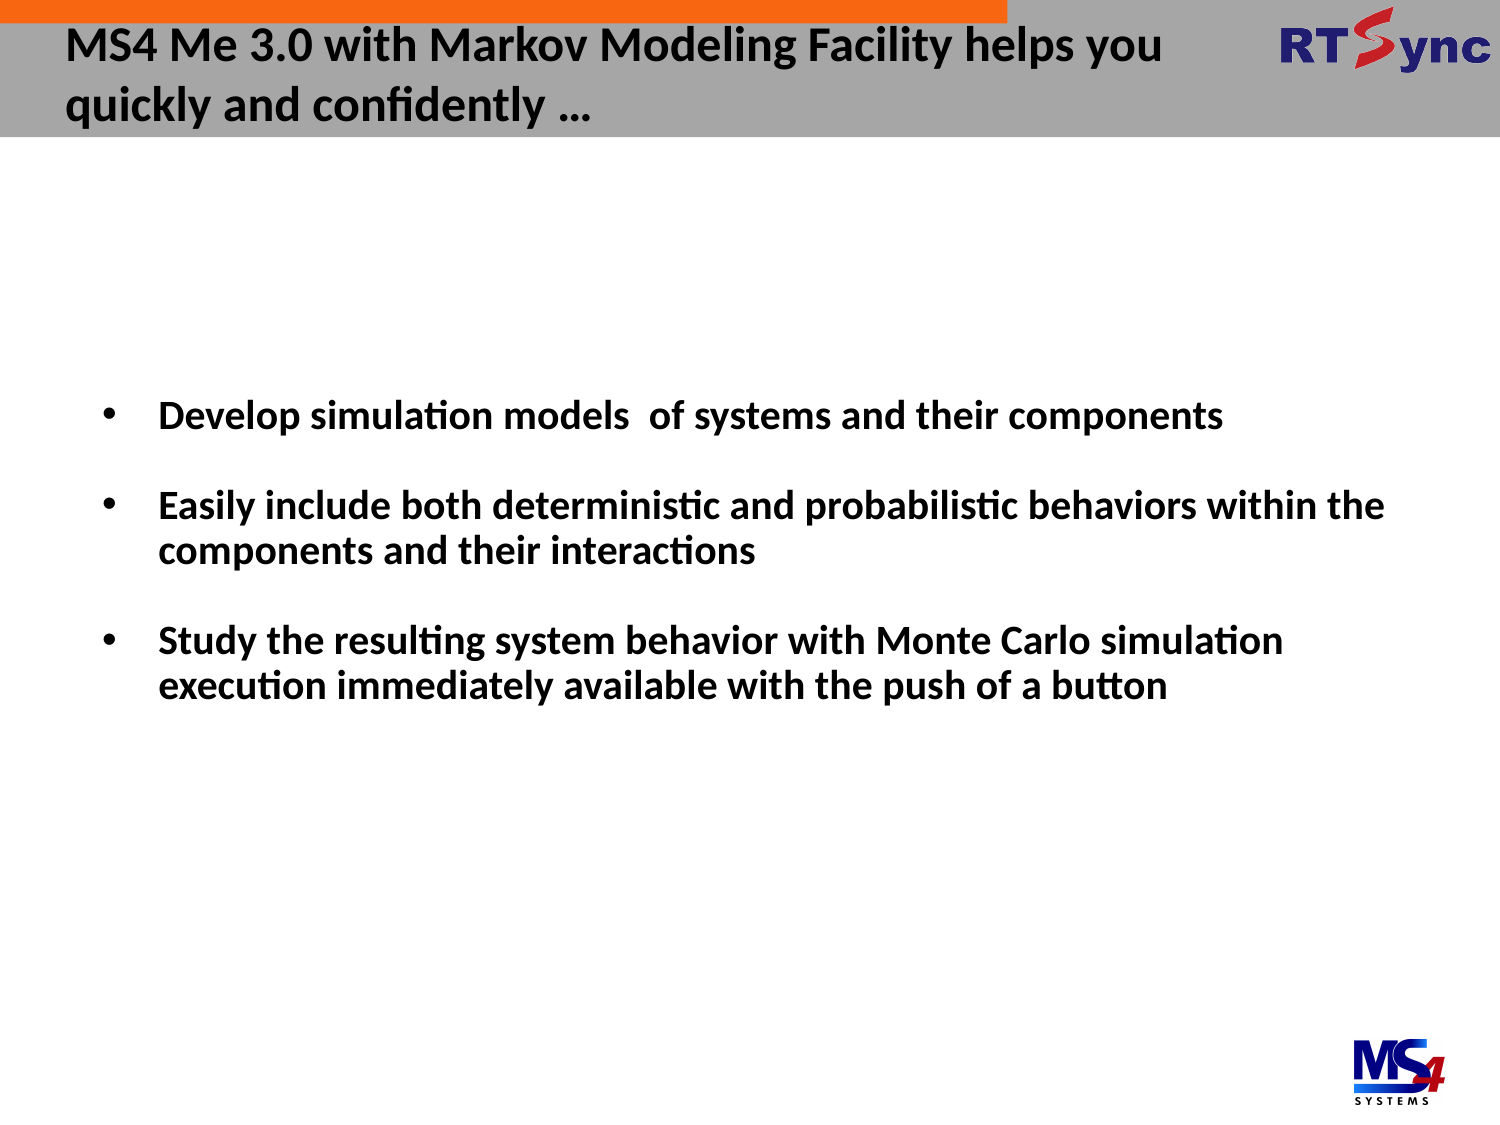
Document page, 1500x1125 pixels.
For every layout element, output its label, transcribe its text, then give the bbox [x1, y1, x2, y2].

picture [1281, 6, 1491, 73]
text_box Develop simulation models of systems and their components Easily include both deterministic and probabilistic behaviors within the components and their interactions Study the resulting system behavior with Monte Carlo simulation execution immediately available with the push of a button [90, 174, 1445, 1013]
picture [1354, 1037, 1445, 1106]
title MS4 Me 3.0 with Markov Modeling Facility helps you quickly and confidently … [49, 0, 1242, 144]
